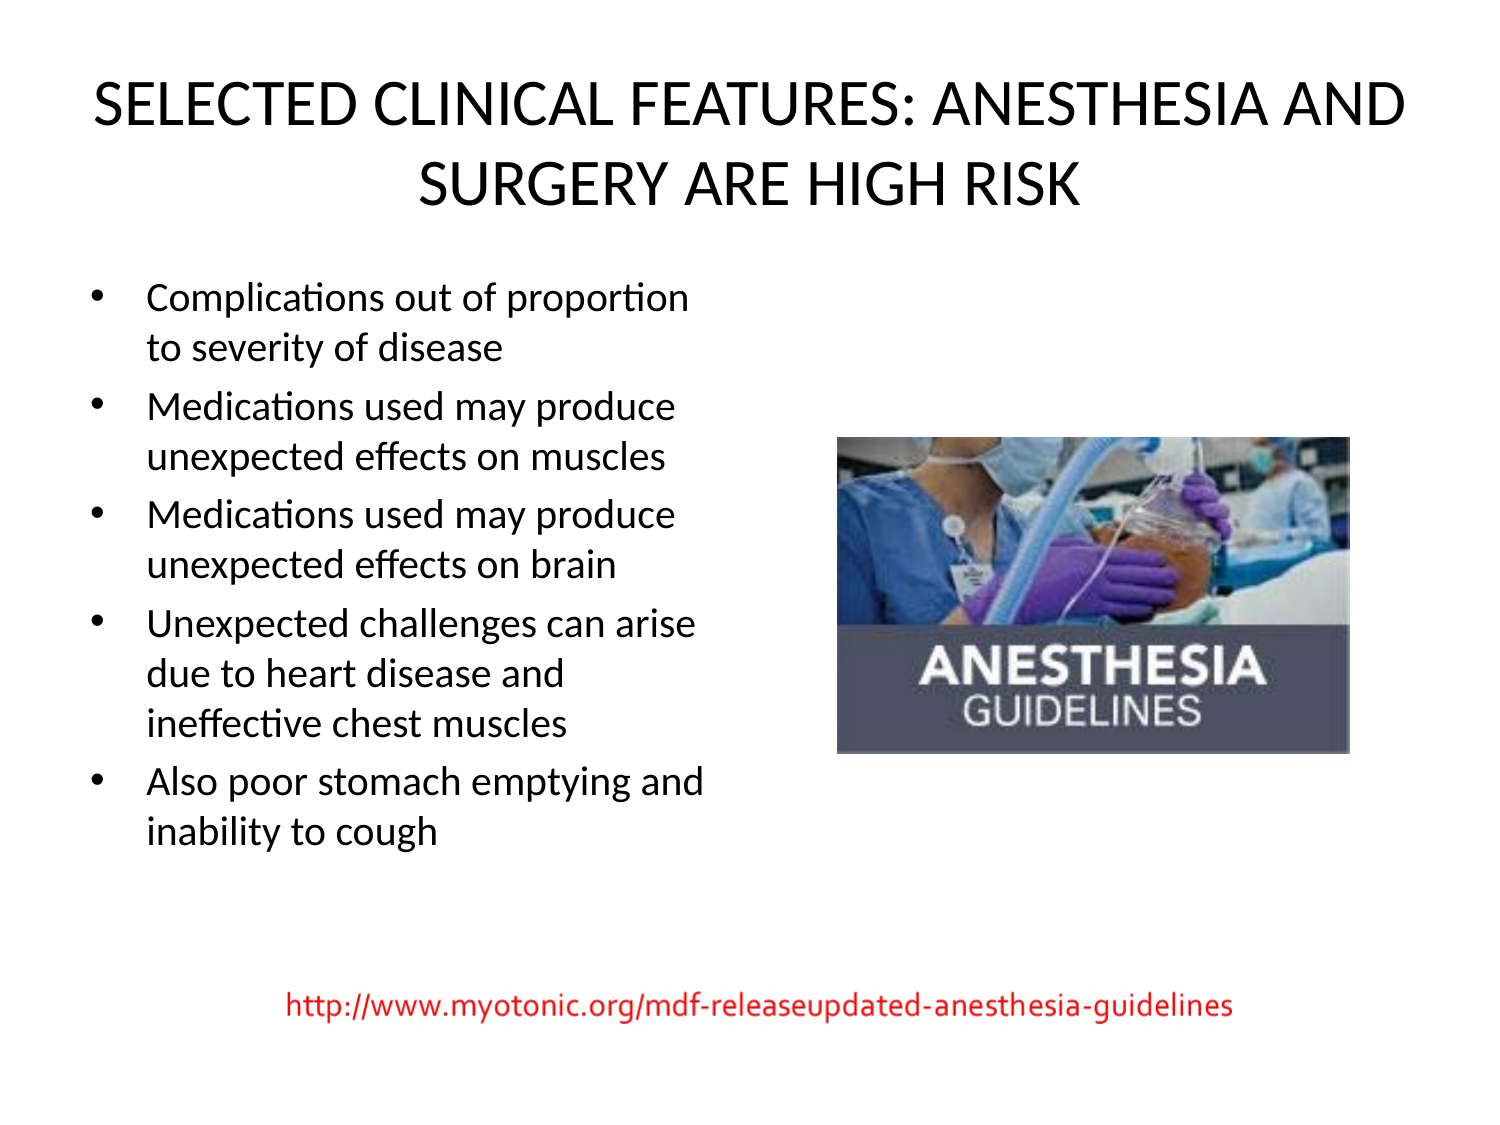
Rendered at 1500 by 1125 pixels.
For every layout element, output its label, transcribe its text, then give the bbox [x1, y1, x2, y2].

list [837, 437, 1351, 754]
title SELECTED CLINICAL FEATURES: ANESTHESIA AND SURGERY ARE HIGH RISK [75, 45, 1425, 233]
picture [265, 974, 1253, 1046]
list Complications out of proportion to severity of disease Medications used may produce unexpected effects on muscles Medications used may produce unexpected effects on brain Unexpected challenges can arise due to heart disease and ineffective chest muscles Also poor stomach emptying and inability to cough [75, 262, 738, 1005]
